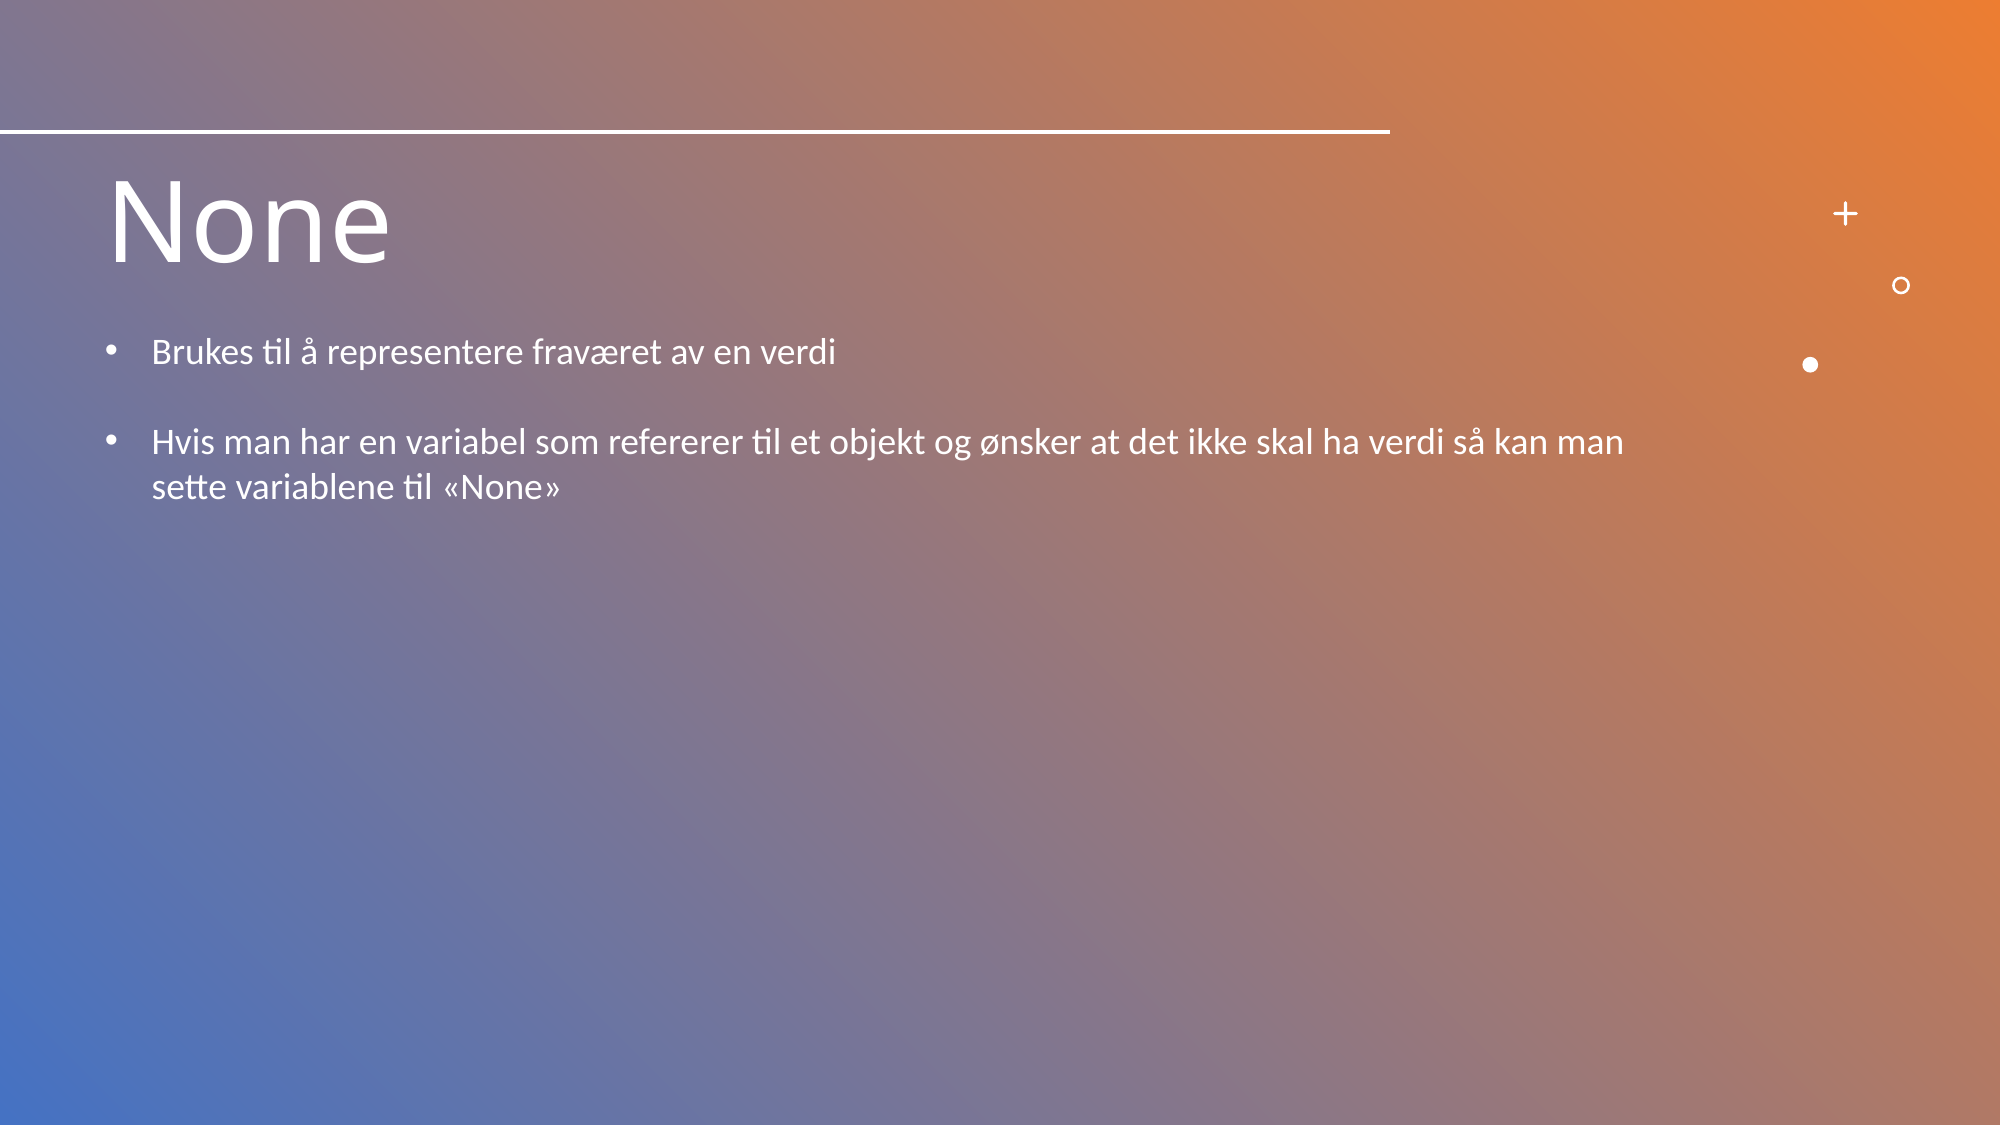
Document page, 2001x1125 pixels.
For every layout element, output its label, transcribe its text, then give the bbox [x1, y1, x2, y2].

text_box [0, 0, 2000, 1125]
text_box [1833, 201, 1858, 226]
text_box [1892, 276, 1910, 295]
title None [90, 156, 1132, 295]
text_box Brukes til å representere fraværet av en verdi Hvis man har en variabel som refererer til et objekt og ønsker at det ikke skal ha verdi så kan man sette variablene til «None» [89, 319, 1687, 515]
text_box [1802, 356, 1819, 373]
